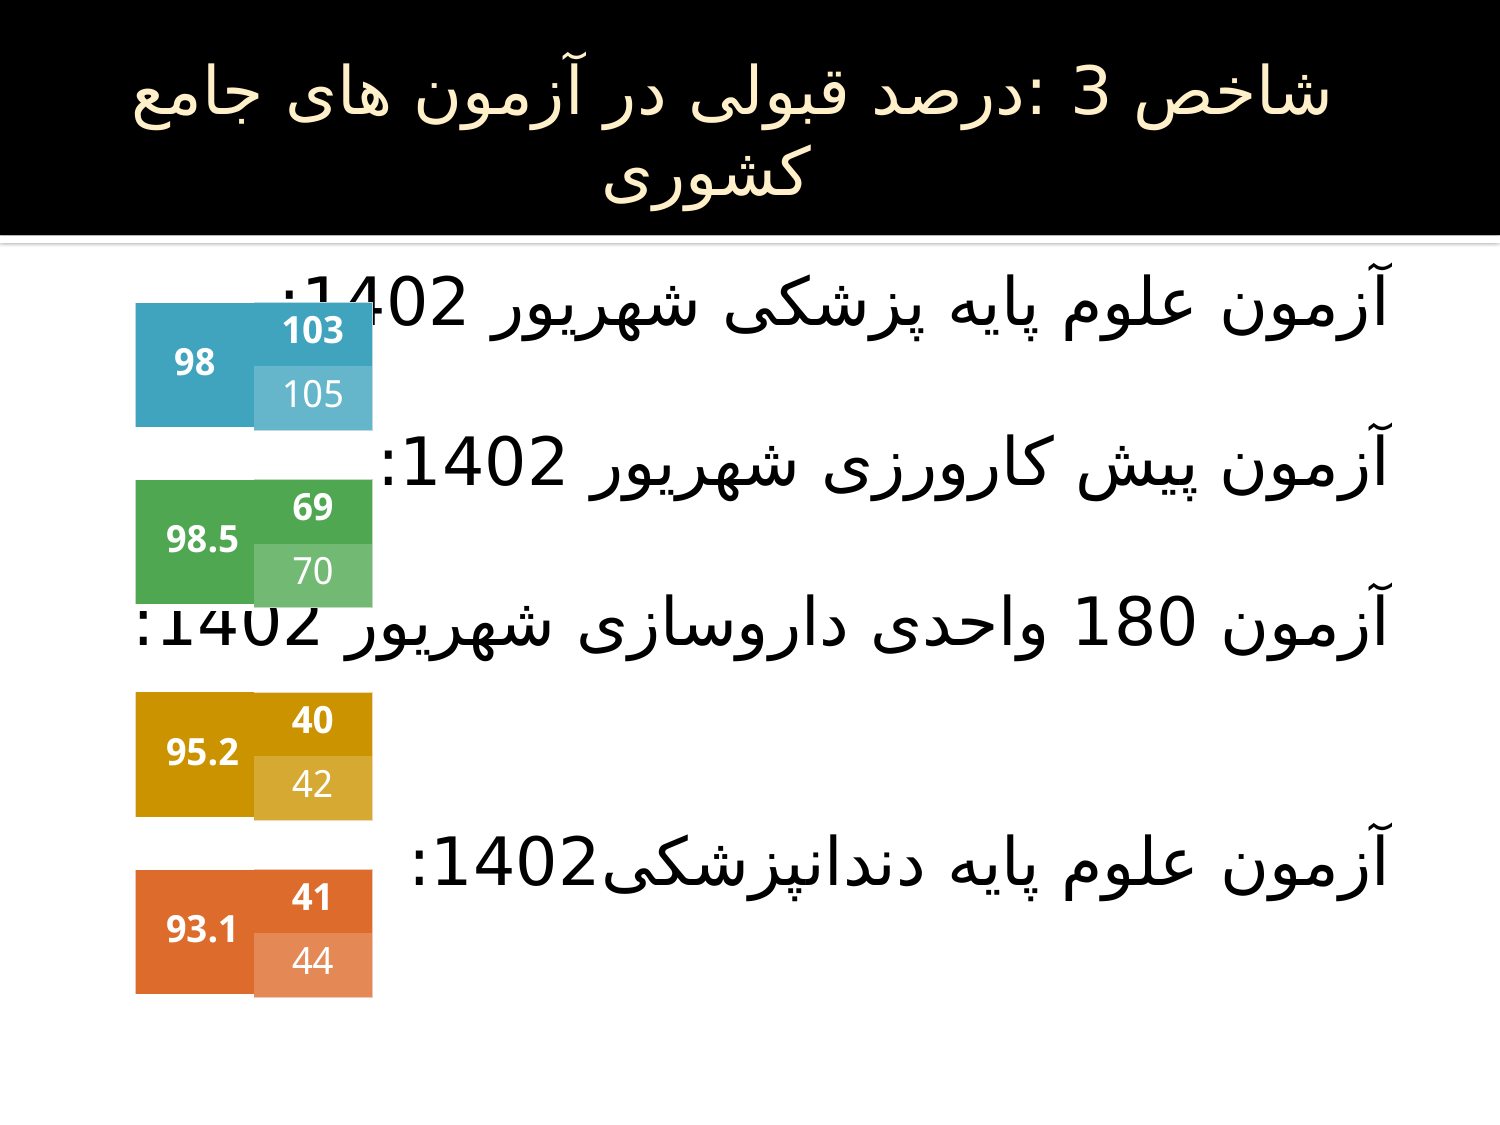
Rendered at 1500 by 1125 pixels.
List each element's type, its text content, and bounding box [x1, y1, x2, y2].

table_header 41 [254, 870, 372, 933]
table_header 93.1 [136, 870, 254, 994]
table_cell 105 [254, 366, 372, 430]
table_cell 70 [254, 544, 372, 607]
table_header 69 [254, 480, 372, 544]
table_header 103 [254, 303, 372, 366]
table_header 95.2 [136, 692, 254, 817]
table_header 40 [254, 693, 372, 756]
table_cell 42 [254, 756, 372, 820]
table_header 98.5 [136, 480, 254, 604]
table_header 98 [136, 303, 254, 427]
table_cell 44 [254, 933, 372, 997]
list آزمون علوم پایه پزشکی شهریور 1402: آزمون پیش کارورزی شهریور 1402: آزمون 180 واحدی داروسازی شهریور 1402: آزمون علوم پایه دندانپزشکی1402: [75, 243, 1425, 1050]
title شاخص 3 :درصد قبولی در آزمون های جامع کشوری [17, 25, 1459, 231]
